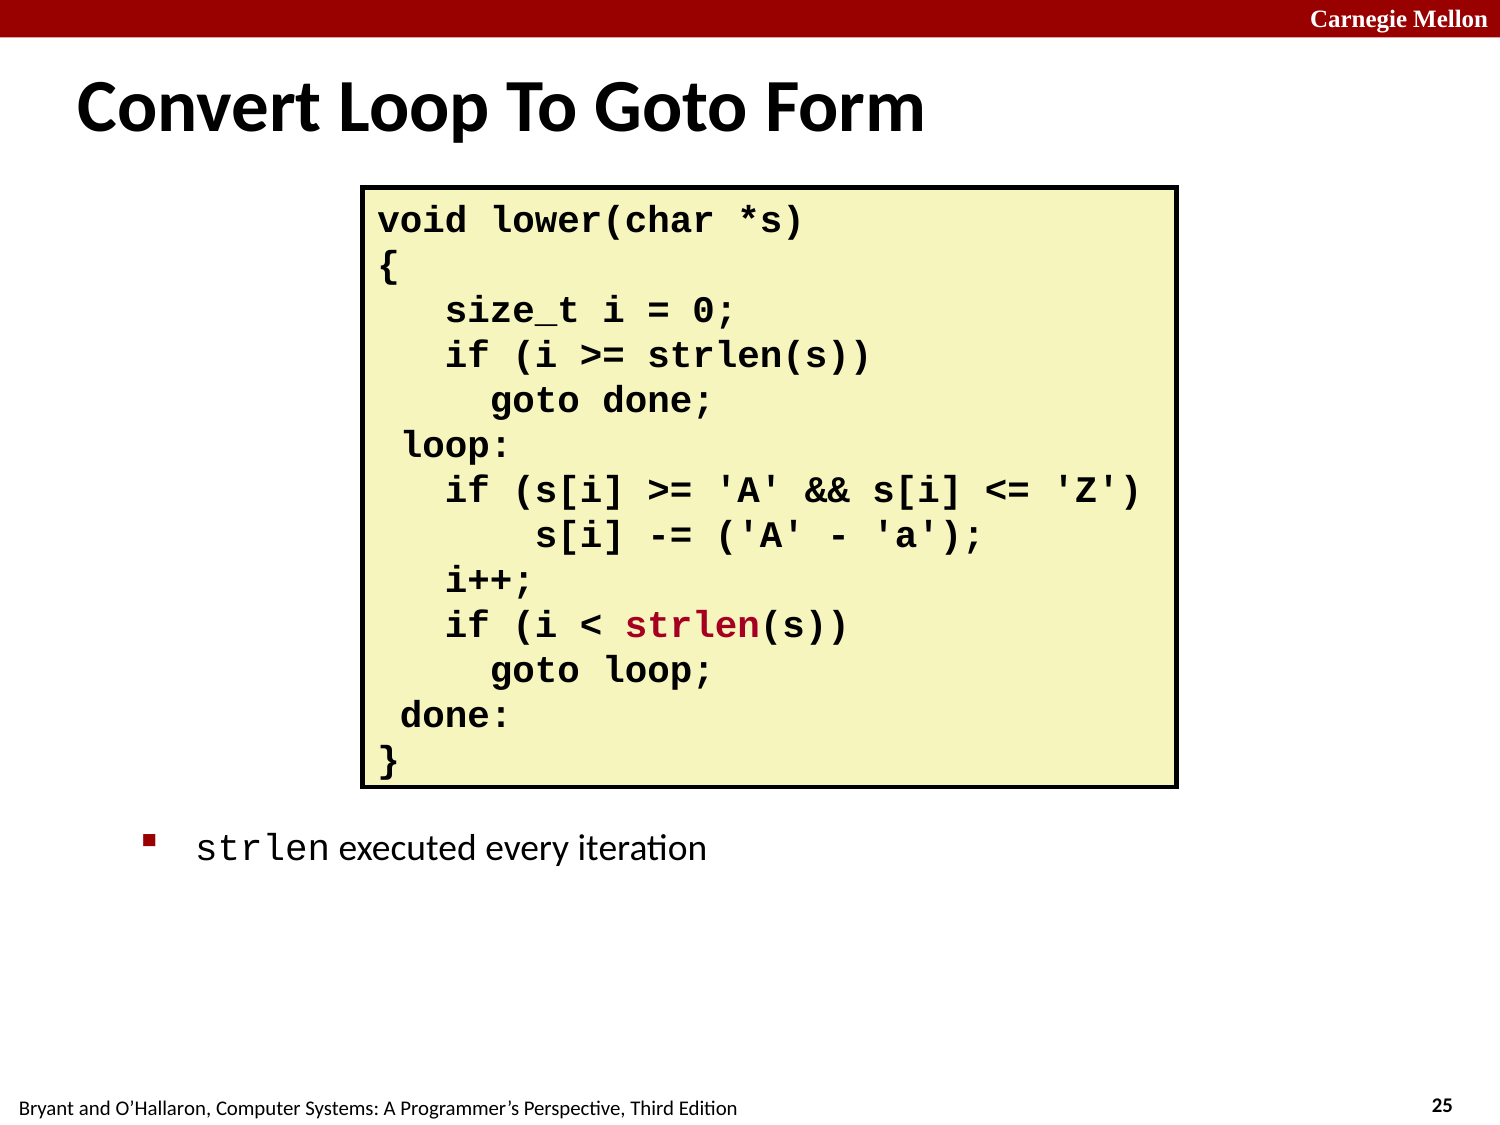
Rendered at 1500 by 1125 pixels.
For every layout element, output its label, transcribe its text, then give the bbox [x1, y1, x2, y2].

text_box void lower(char *s) { size_t i = 0; if (i >= strlen(s)) goto done; loop: if (s[i] >= 'A' && s[i] <= 'Z') s[i] -= ('A' - 'a'); i++; if (i < strlen(s)) goto loop; done: } [362, 187, 1177, 788]
title Convert Loop To Goto Form [62, 54, 1217, 150]
list strlen executed every iteration [49, 820, 1409, 970]
